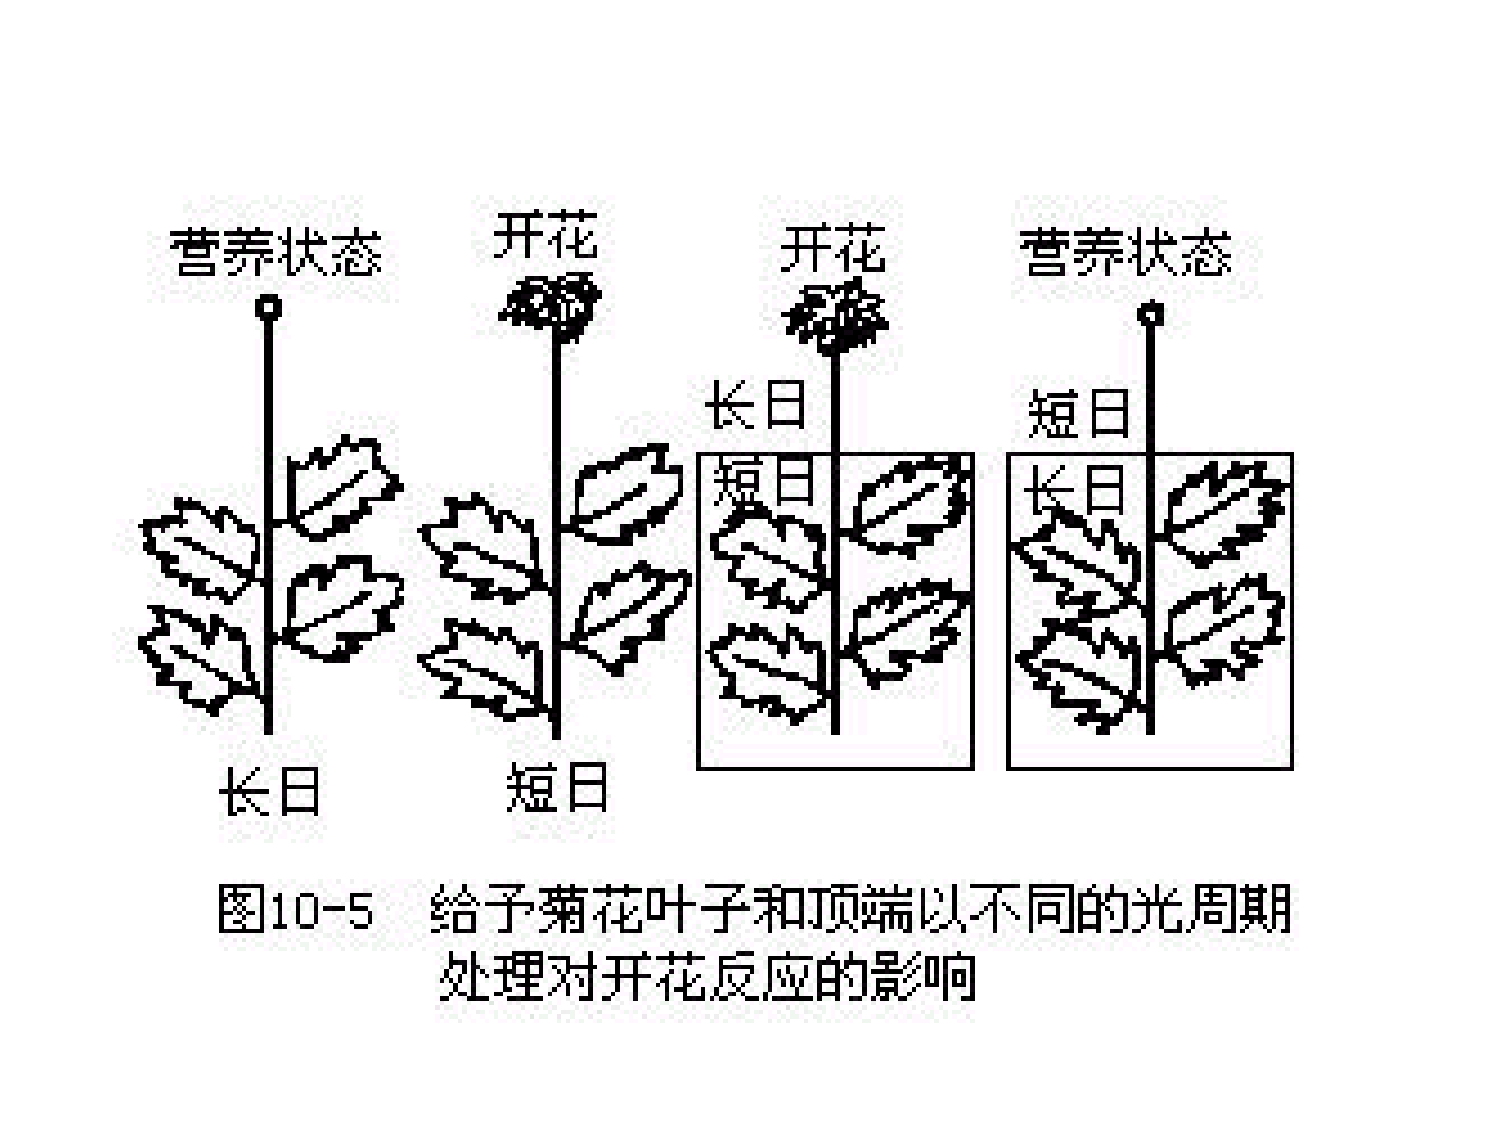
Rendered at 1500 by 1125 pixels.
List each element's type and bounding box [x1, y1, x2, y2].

picture [111, 160, 1353, 1037]
